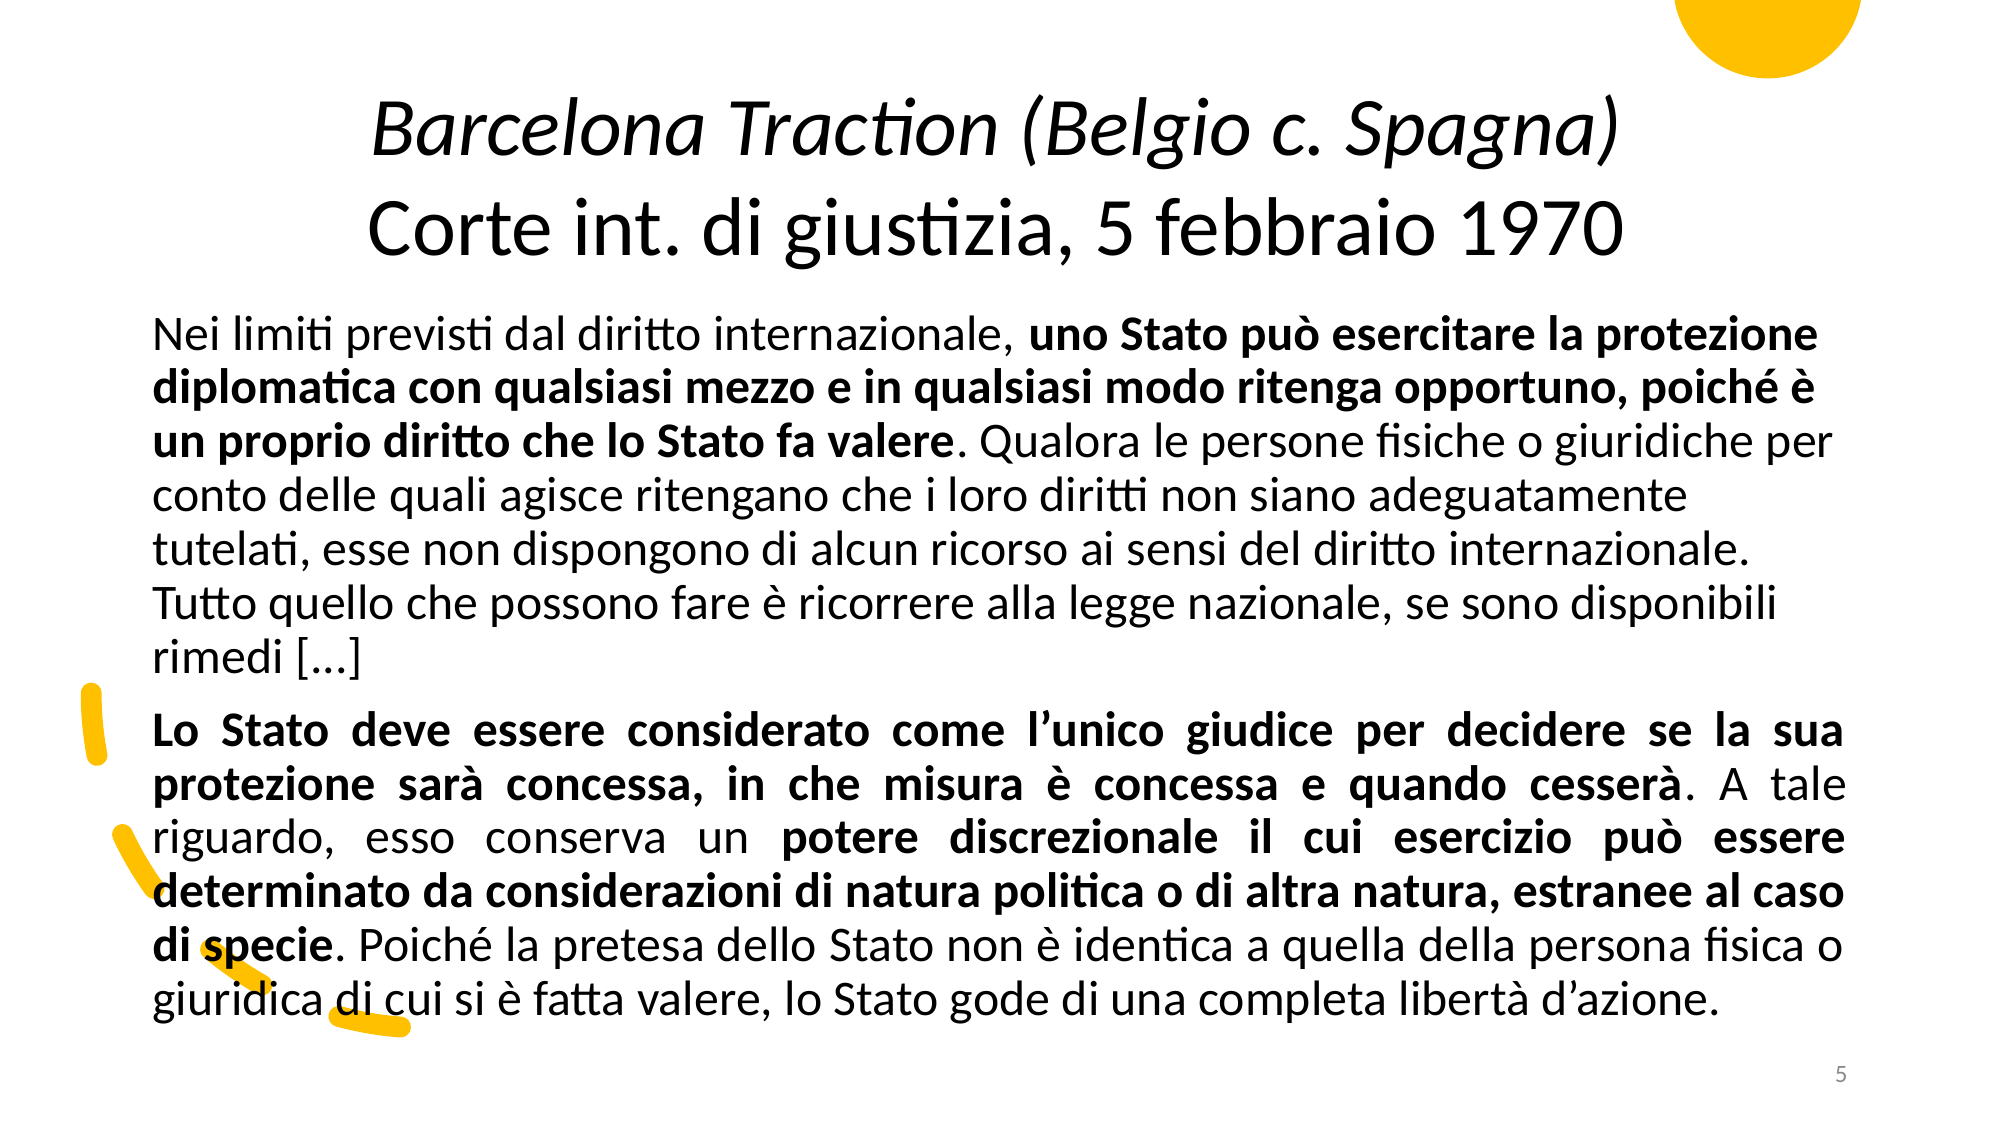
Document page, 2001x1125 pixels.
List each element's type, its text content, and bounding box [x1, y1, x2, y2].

slide_number 5 [1412, 1042, 1863, 1103]
text_box [1673, 0, 1862, 64]
text_box [0, 0, 2000, 1125]
text_box Barcelona Traction (Belgio c. Spagna) Corte int. di giustizia, 5 febbraio 1970 [157, 64, 1837, 280]
text_box [90, 692, 137, 863]
list Nei limiti previsti dal diritto internazionale, uno Stato può esercitare la protezione diplomatica con qualsiasi mezzo e in qualsiasi modo ritenga opportuno, poiché è un proprio diritto che lo Stato fa valere. Qualora le persone fisiche o giuridiche per conto delle quali agisce ritengano che i loro diritti non siano adeguatamente tutelati, esse non dispongono di alcun ricorso ai sensi del diritto internazionale. Tutto quello che possono fare è ricorrere alla legge nazionale, se sono disponibili rimedi [...] Lo Stato deve essere considerato come l’unico giudice per decidere se la sua protezione sarà concessa, in che misura è concessa e quando cesserà. A tale riguardo, esso conserva un potere discrezionale il cui esercizio può essere determinato da considerazioni di natura politica o di altra natura, estranee al caso di specie. Poiché la pretesa dello Stato non è identica a quella della persona fisica o giuridica di cui si è fatta valere, lo Stato gode di una completa libertà d’azione. [137, 299, 1863, 1060]
